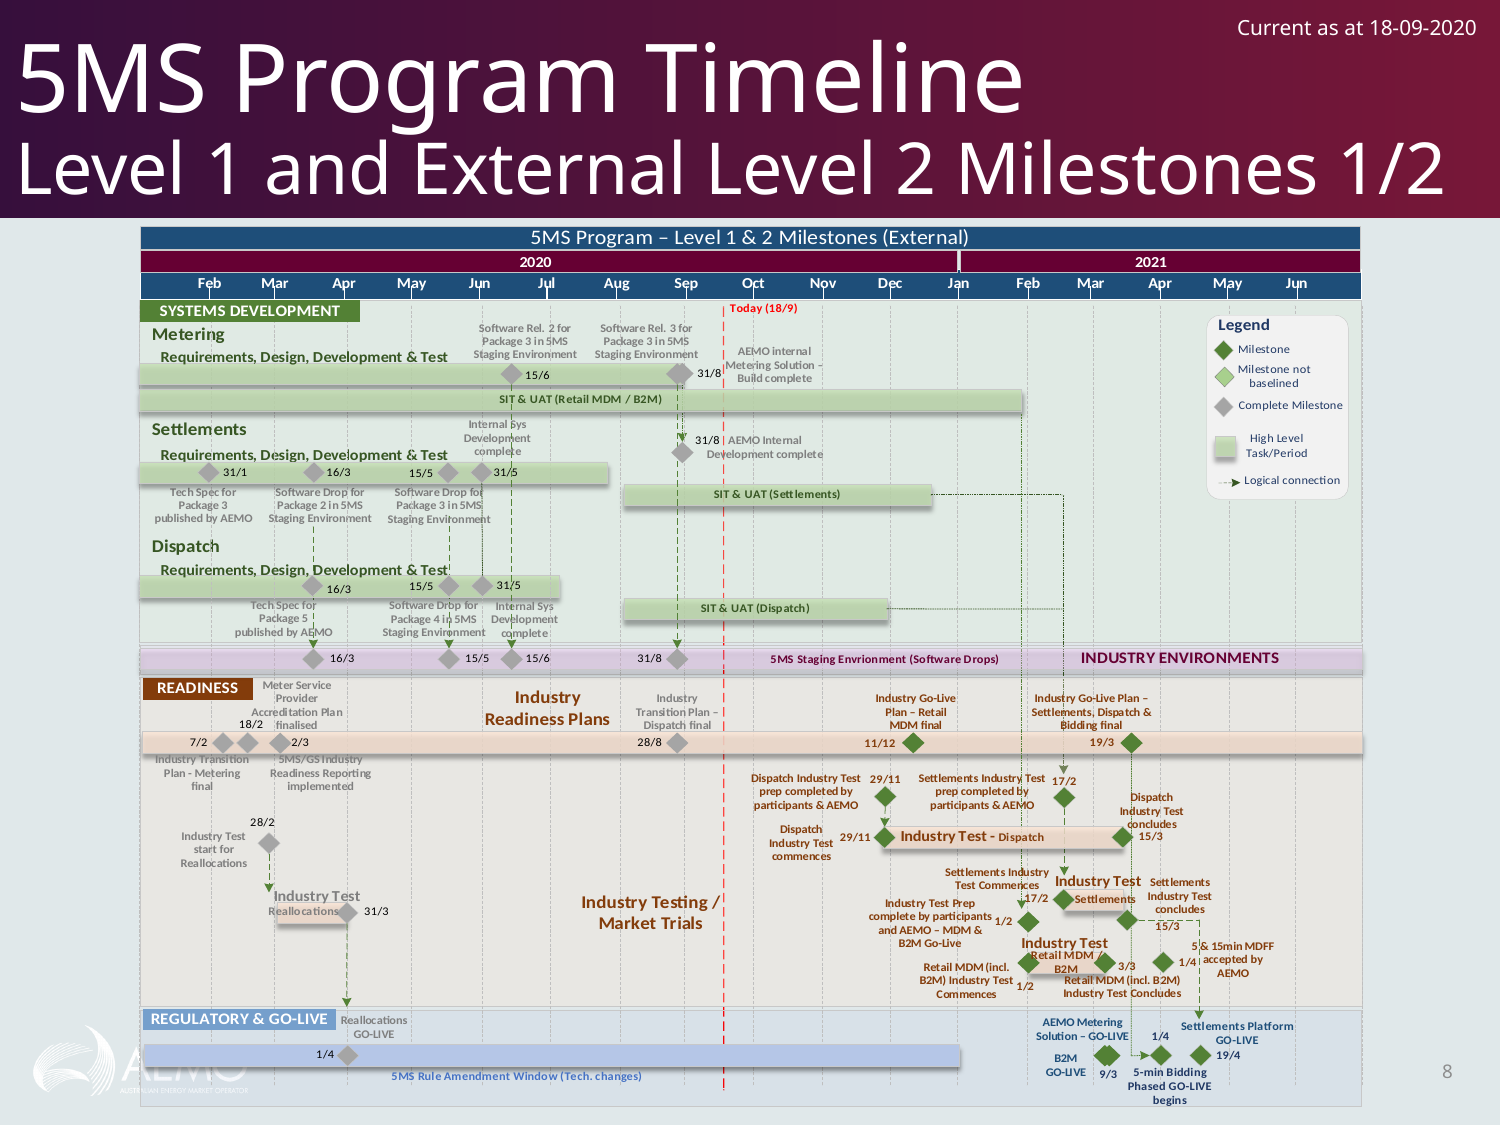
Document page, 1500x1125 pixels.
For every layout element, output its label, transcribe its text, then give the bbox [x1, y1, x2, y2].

text_box Current as at 18-09-2020 [1222, 0, 1500, 48]
slide_number 8 [1396, 1042, 1468, 1103]
picture [33, 217, 1369, 1115]
title 5MS Program Timeline Level 1 and External Level 2 Milestones 1/2 [0, 20, 1500, 218]
